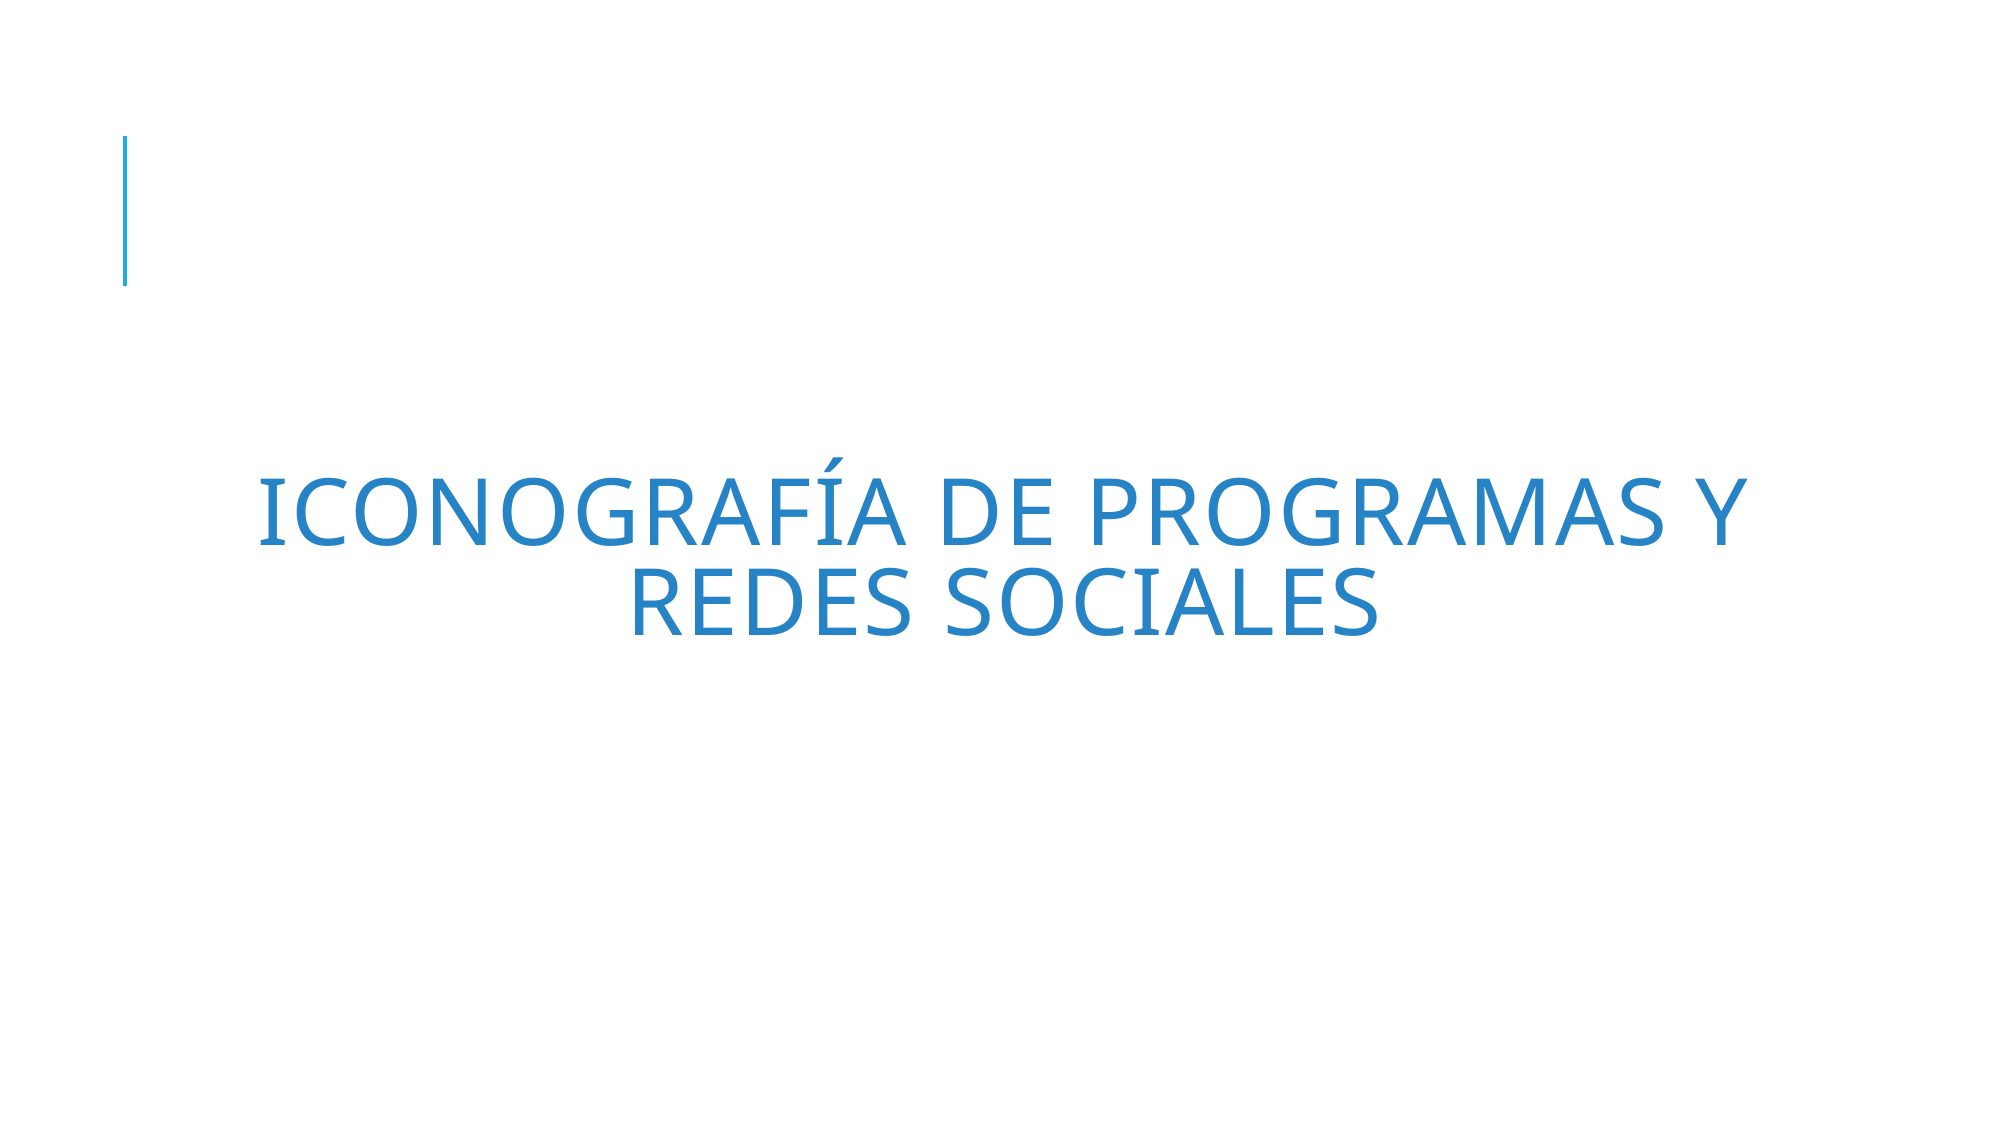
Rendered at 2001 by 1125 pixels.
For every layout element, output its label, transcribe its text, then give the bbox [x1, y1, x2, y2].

title ICONOGRAFÍA DE PROGRAMAS Y REDES SOCIALES [207, 440, 1803, 687]
